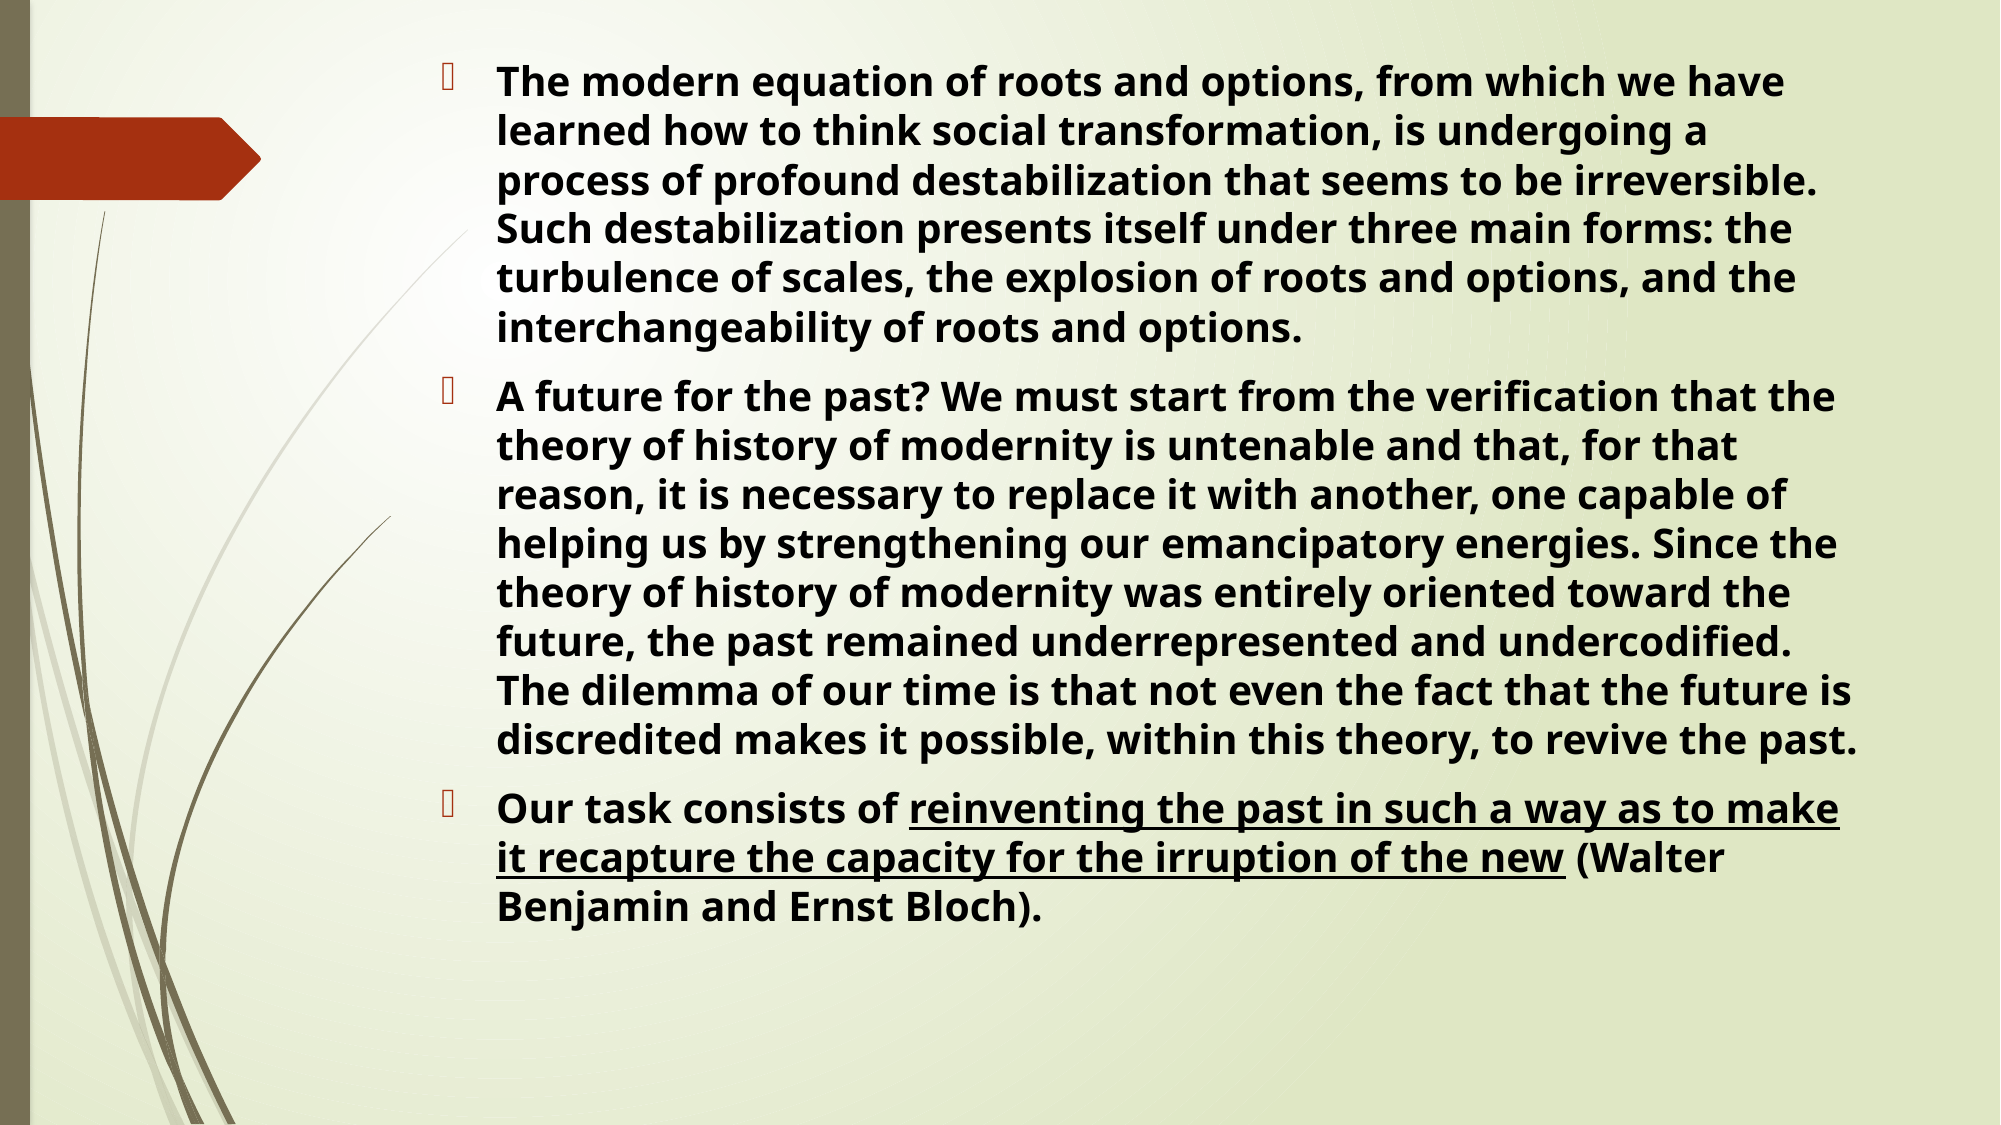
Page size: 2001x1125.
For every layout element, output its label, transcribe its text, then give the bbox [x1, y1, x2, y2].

list The modern equation of roots and options, from which we have learned how to think social transformation, is undergoing a process of profound destabilization that seems to be irreversible. Such destabilization presents itself under three main forms: the turbulence of scales, the explosion of roots and options, and the interchangeability of roots and options. A future for the past? We must start from the verification that the theory of history of modernity is untenable and that, for that reason, it is necessary to replace it with another, one capable of helping us by strengthening our emancipatory energies. Since the theory of history of modernity was entirely oriented toward the future, the past remained underrepresented and undercodified. The dilemma of our time is that not even the fact that the future is discredited makes it possible, within this theory, to revive the past. Our task consists of reinventing the past in such a way as to make it recapture the capacity for the irruption of the new (Walter Benjamin and Ernst Bloch). [426, 48, 1889, 970]
